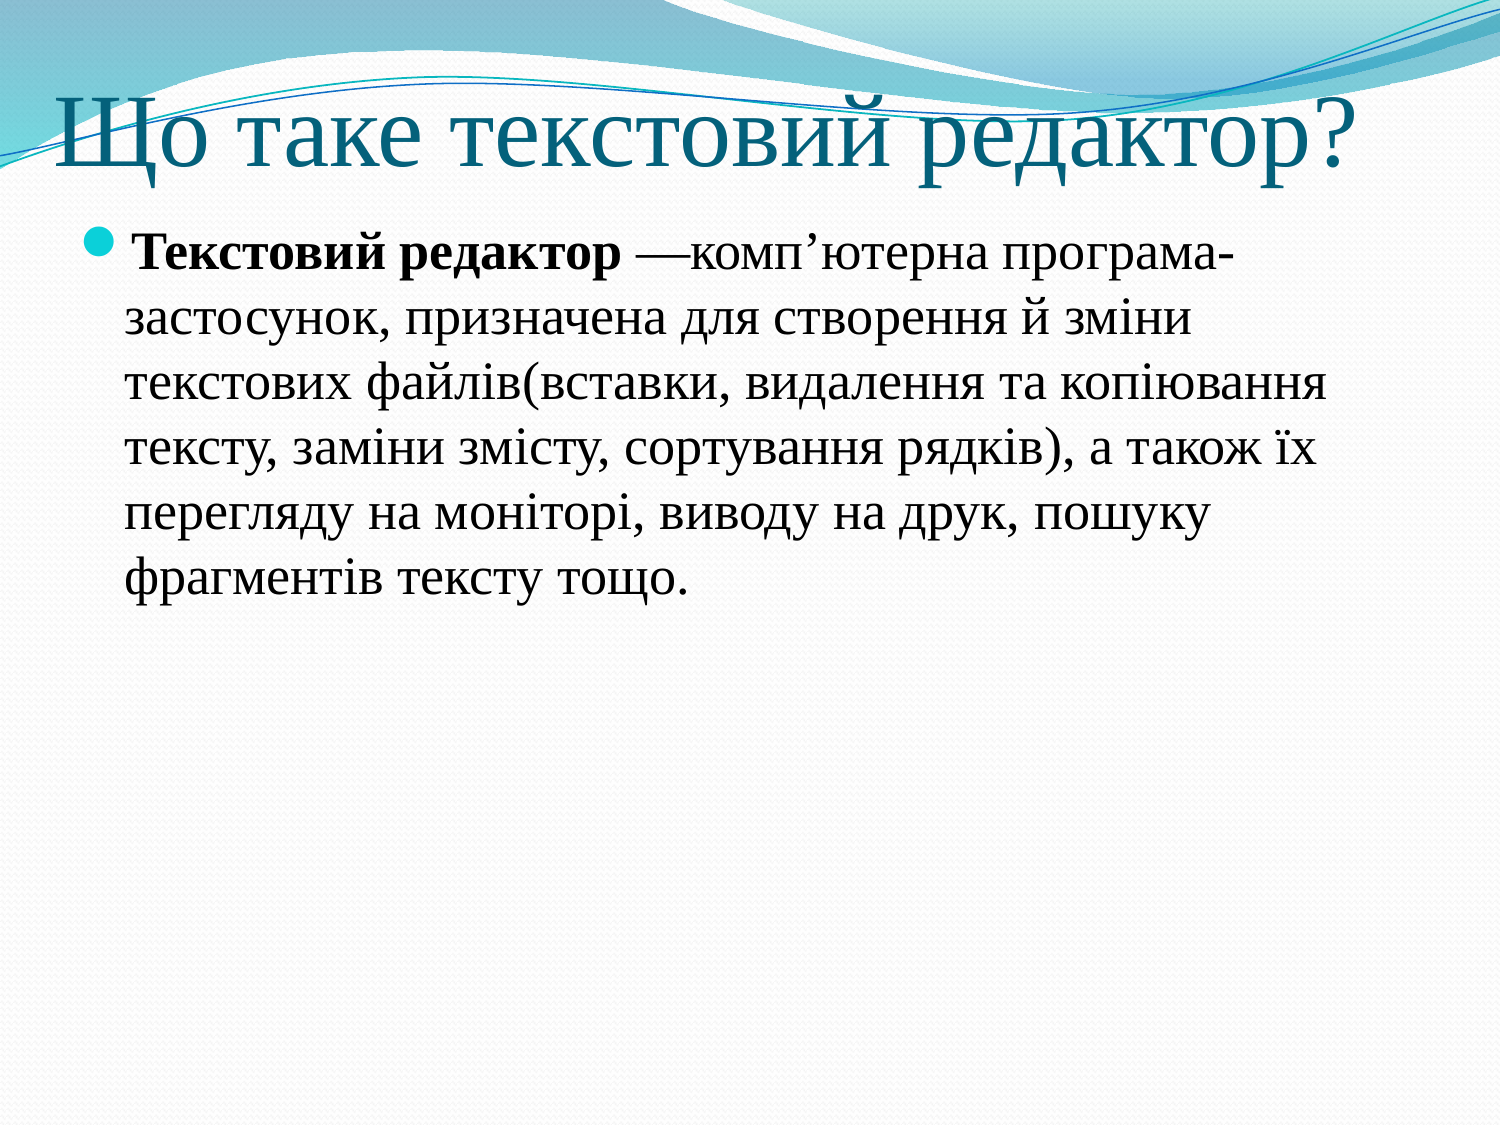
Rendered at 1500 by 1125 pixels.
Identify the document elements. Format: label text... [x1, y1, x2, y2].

title Що таке текстовий редактор? [53, 0, 1404, 188]
list Текстовий редактор —комп’ютерна програма-застосунок, призначена для створення й зміни текстових файлів(вставки, видалення та копіювання тексту, заміни змісту, сортування рядків), а також їх перегляду на моніторі, виводу на друк, пошуку фрагментів тексту тощо. [64, 208, 1415, 951]
